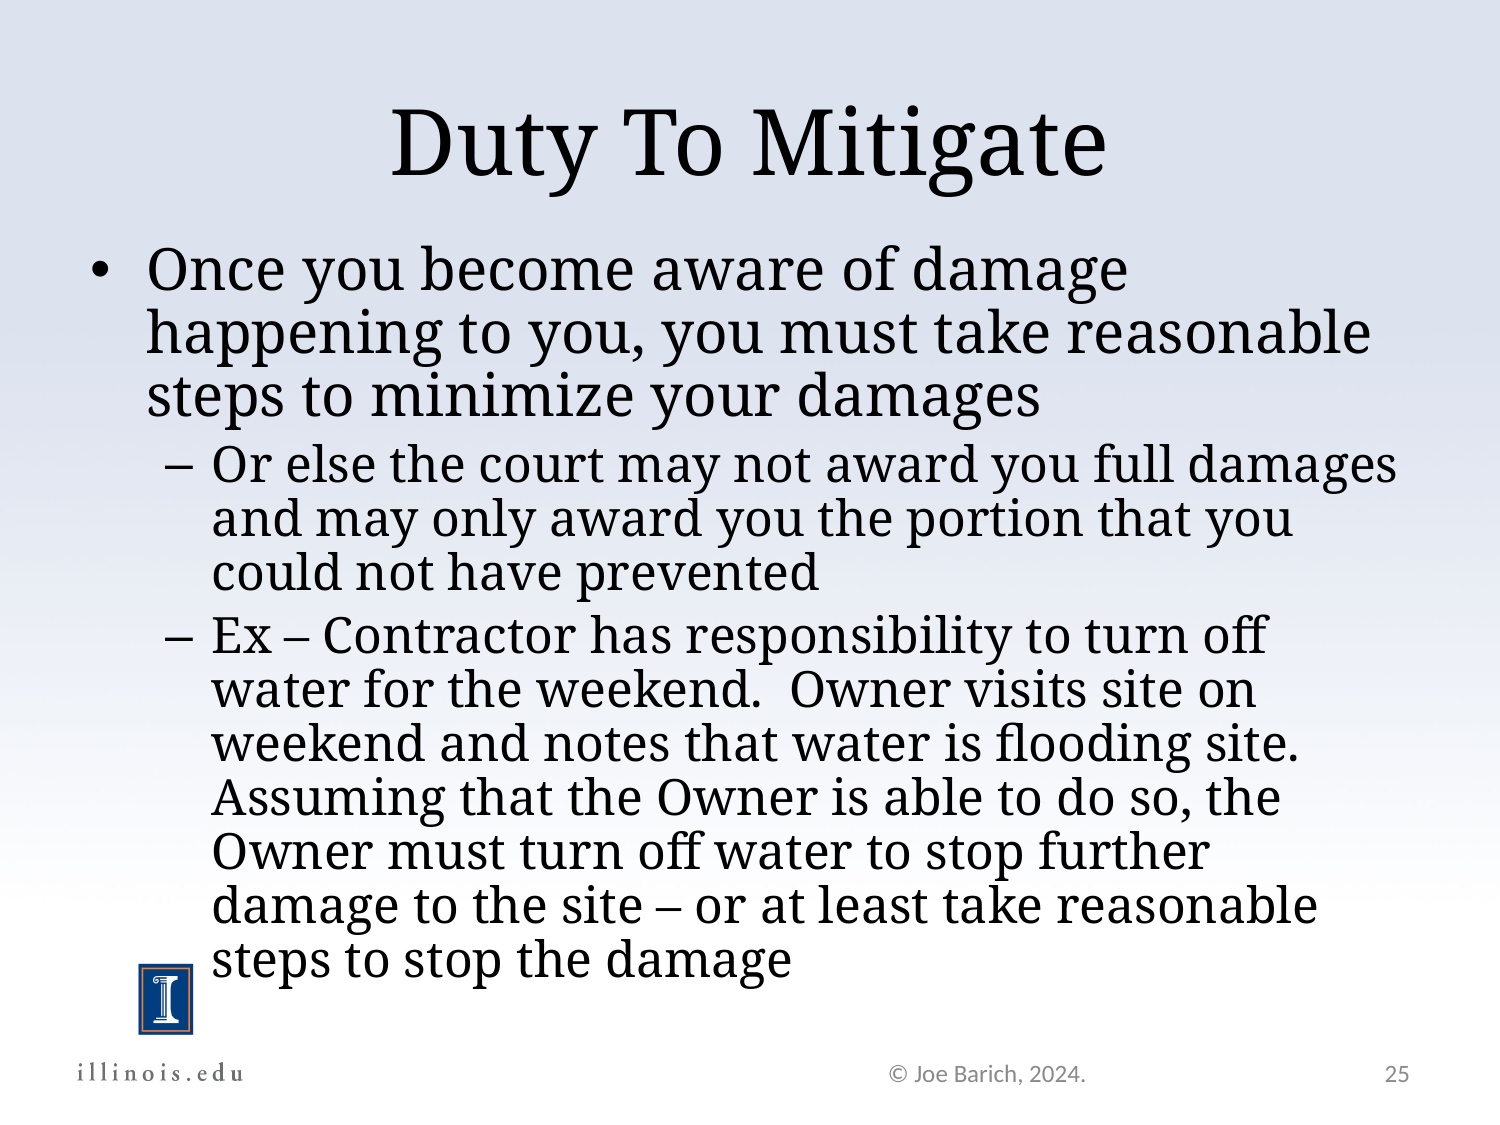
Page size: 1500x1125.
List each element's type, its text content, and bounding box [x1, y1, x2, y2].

footer © Joe Barich, 2024. [750, 1042, 1225, 1103]
slide_number 25 [1250, 1042, 1425, 1103]
list Once you become aware of damage happening to you, you must take reasonable steps to minimize your damages Or else the court may not award you full damages and may only award you the portion that you could not have prevented Ex – Contractor has responsibility to turn off water for the weekend. Owner visits site on weekend and notes that water is flooding site. Assuming that the Owner is able to do so, the Owner must turn off water to stop further damage to the site – or at least take reasonable steps to stop the damage [74, 232, 1426, 921]
title Duty To Mitigate [74, 44, 1426, 232]
picture [0, 0, 1500, 1125]
